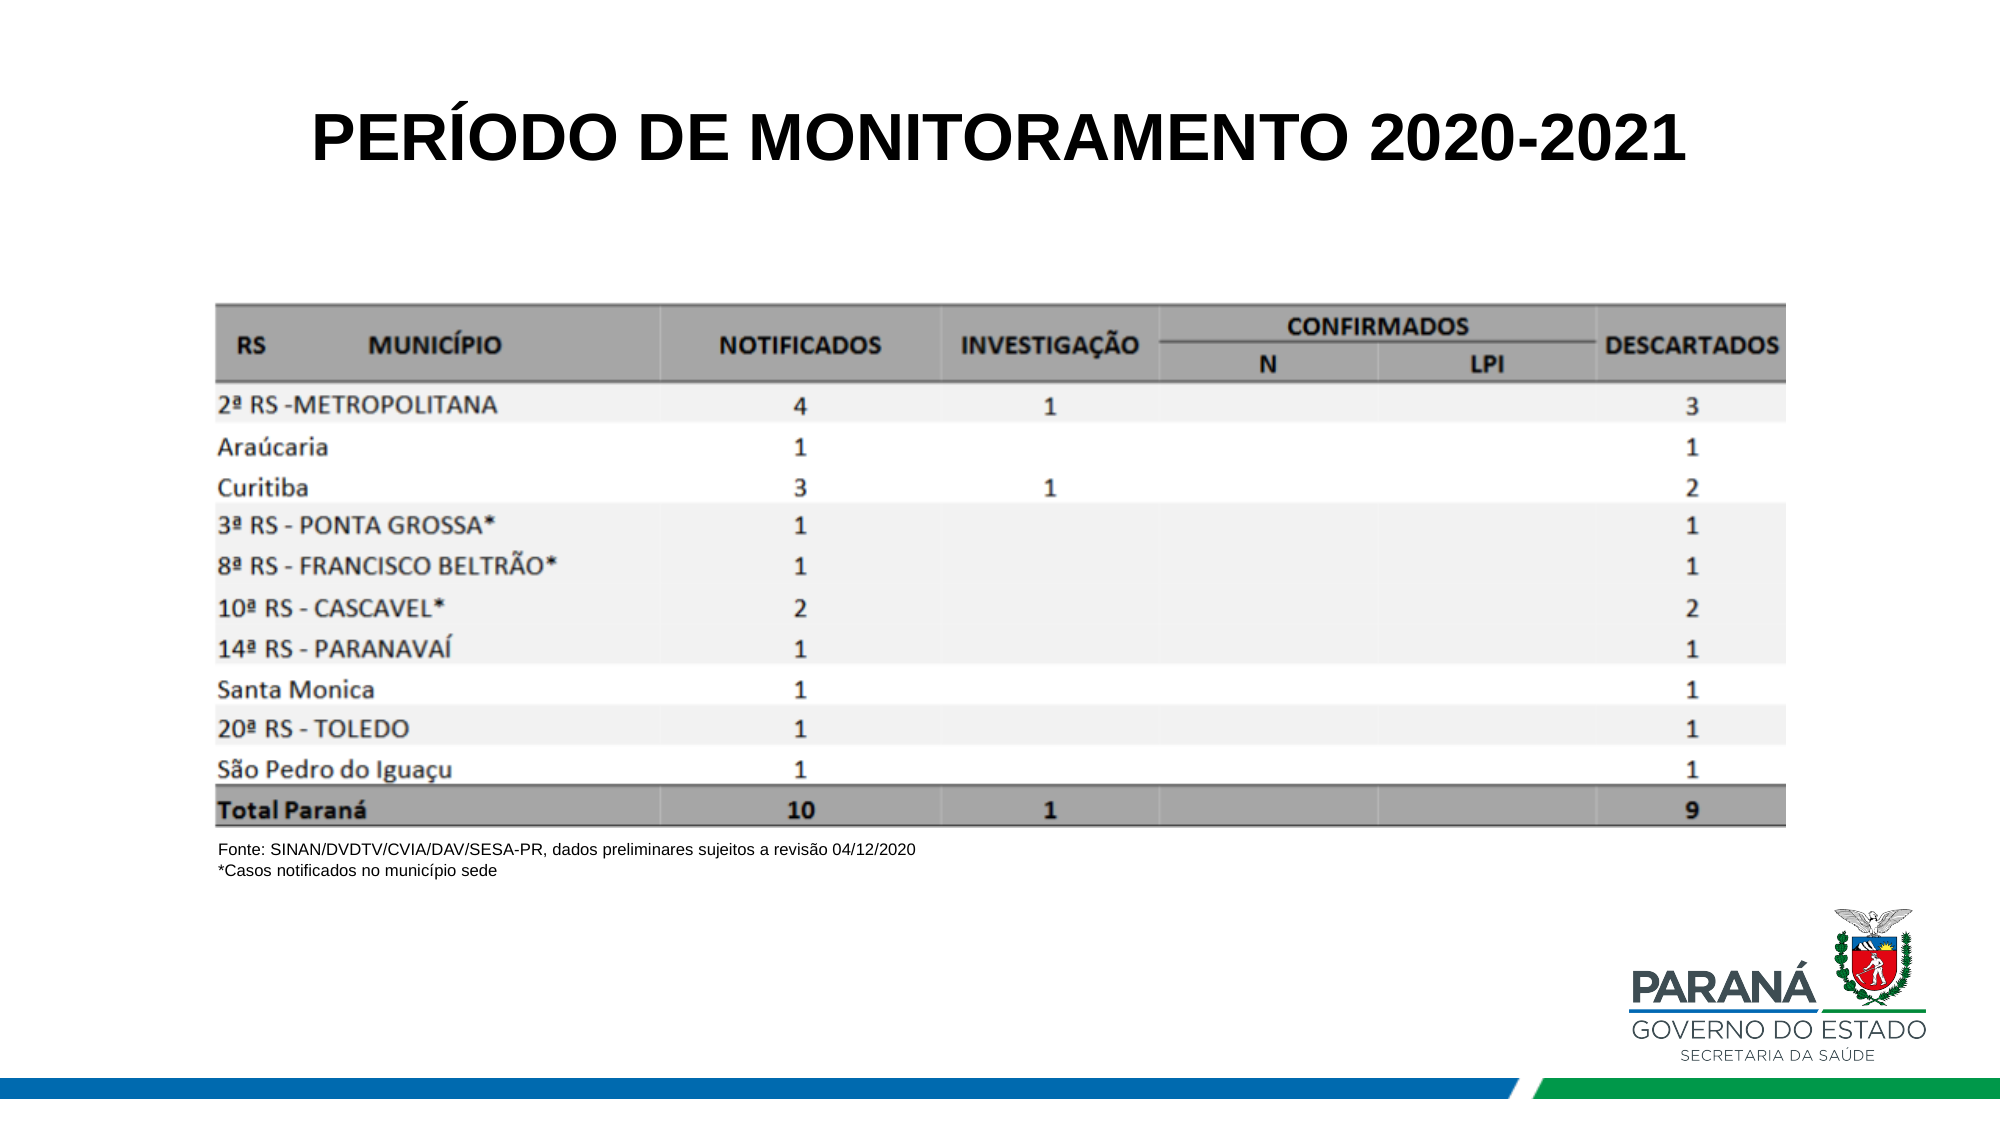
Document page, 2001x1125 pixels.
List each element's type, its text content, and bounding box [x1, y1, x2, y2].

picture [1629, 909, 1926, 1061]
title PERÍODO DE MONITORAMENTO 2020-2021 [99, 44, 1900, 233]
text_box Fonte: SINAN/DVDTV/CVIA/DAV/SESA-PR, dados preliminares sujeitos a revisão 04/12/2020 *Casos notificados no município sede [198, 829, 1309, 887]
picture [214, 297, 1786, 828]
